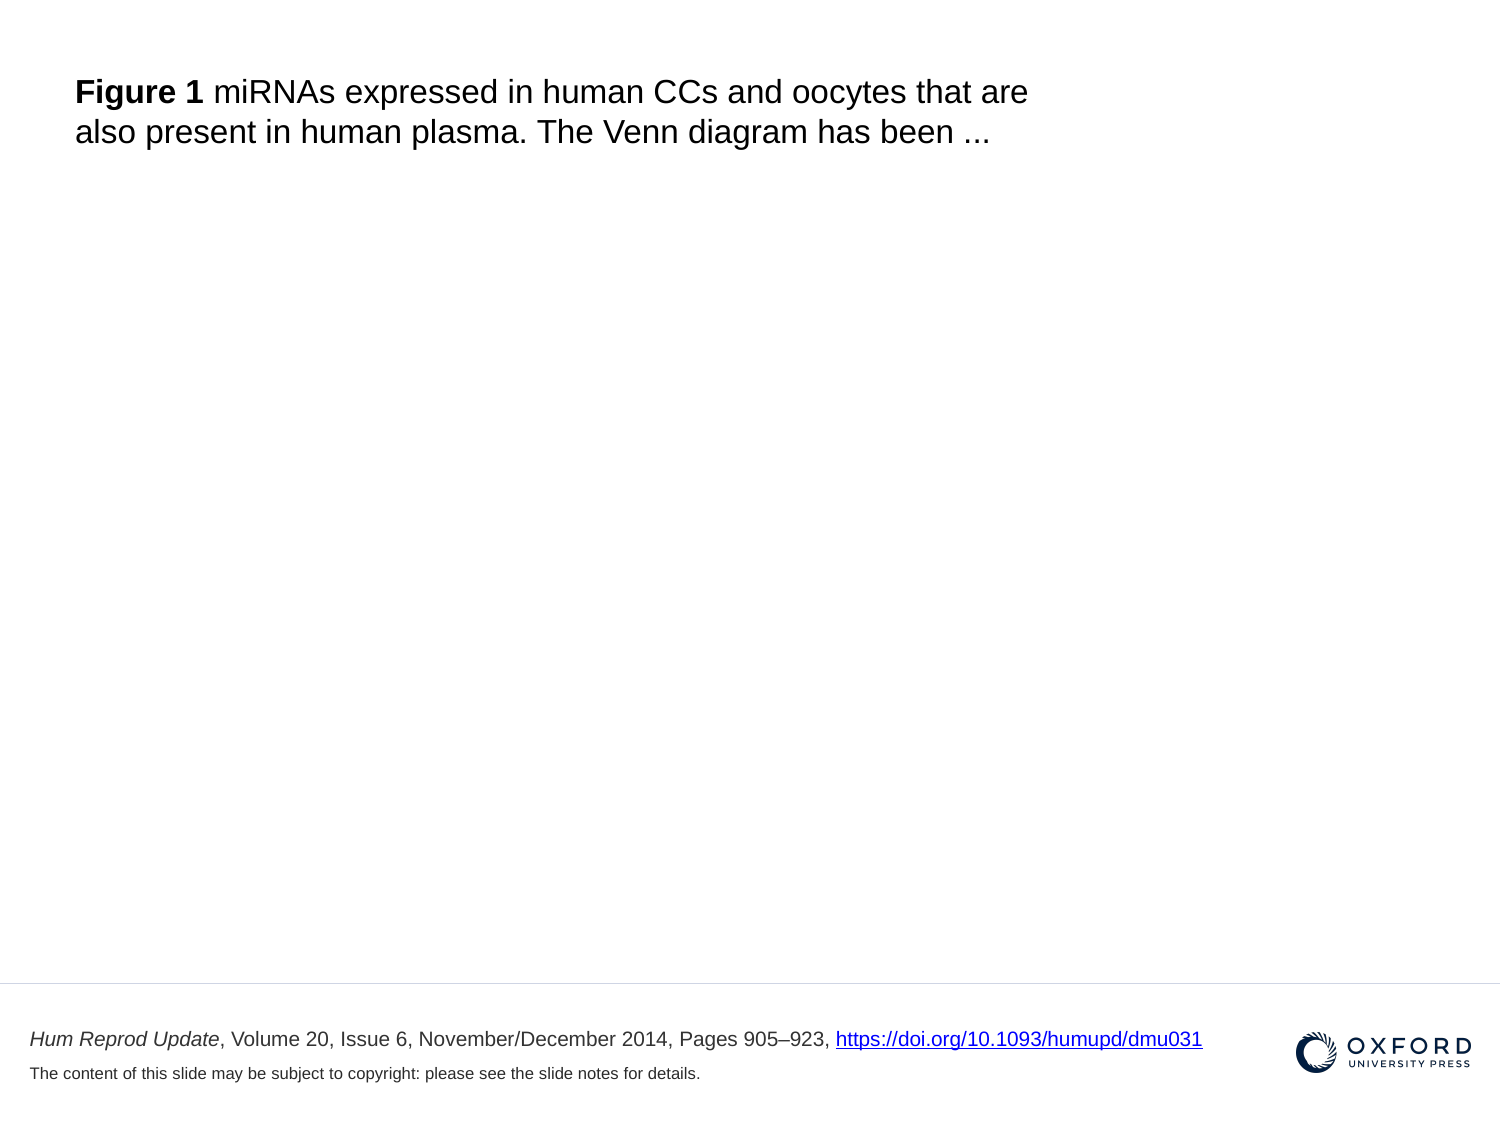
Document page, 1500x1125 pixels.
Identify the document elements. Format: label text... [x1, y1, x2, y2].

title Figure 1 miRNAs expressed in human CCs and oocytes that are also present in human plasma. The Venn diagram has been ... [75, 69, 1078, 171]
footer Hum Reprod Update, Volume 20, Issue 6, November/December 2014, Pages 905–923, https://doi.org/10.1093/humupd/dmu031 The content of this slide may be subject to copyright: please see the slide notes for details. [0, 983, 1260, 1125]
picture [1296, 1032, 1471, 1073]
